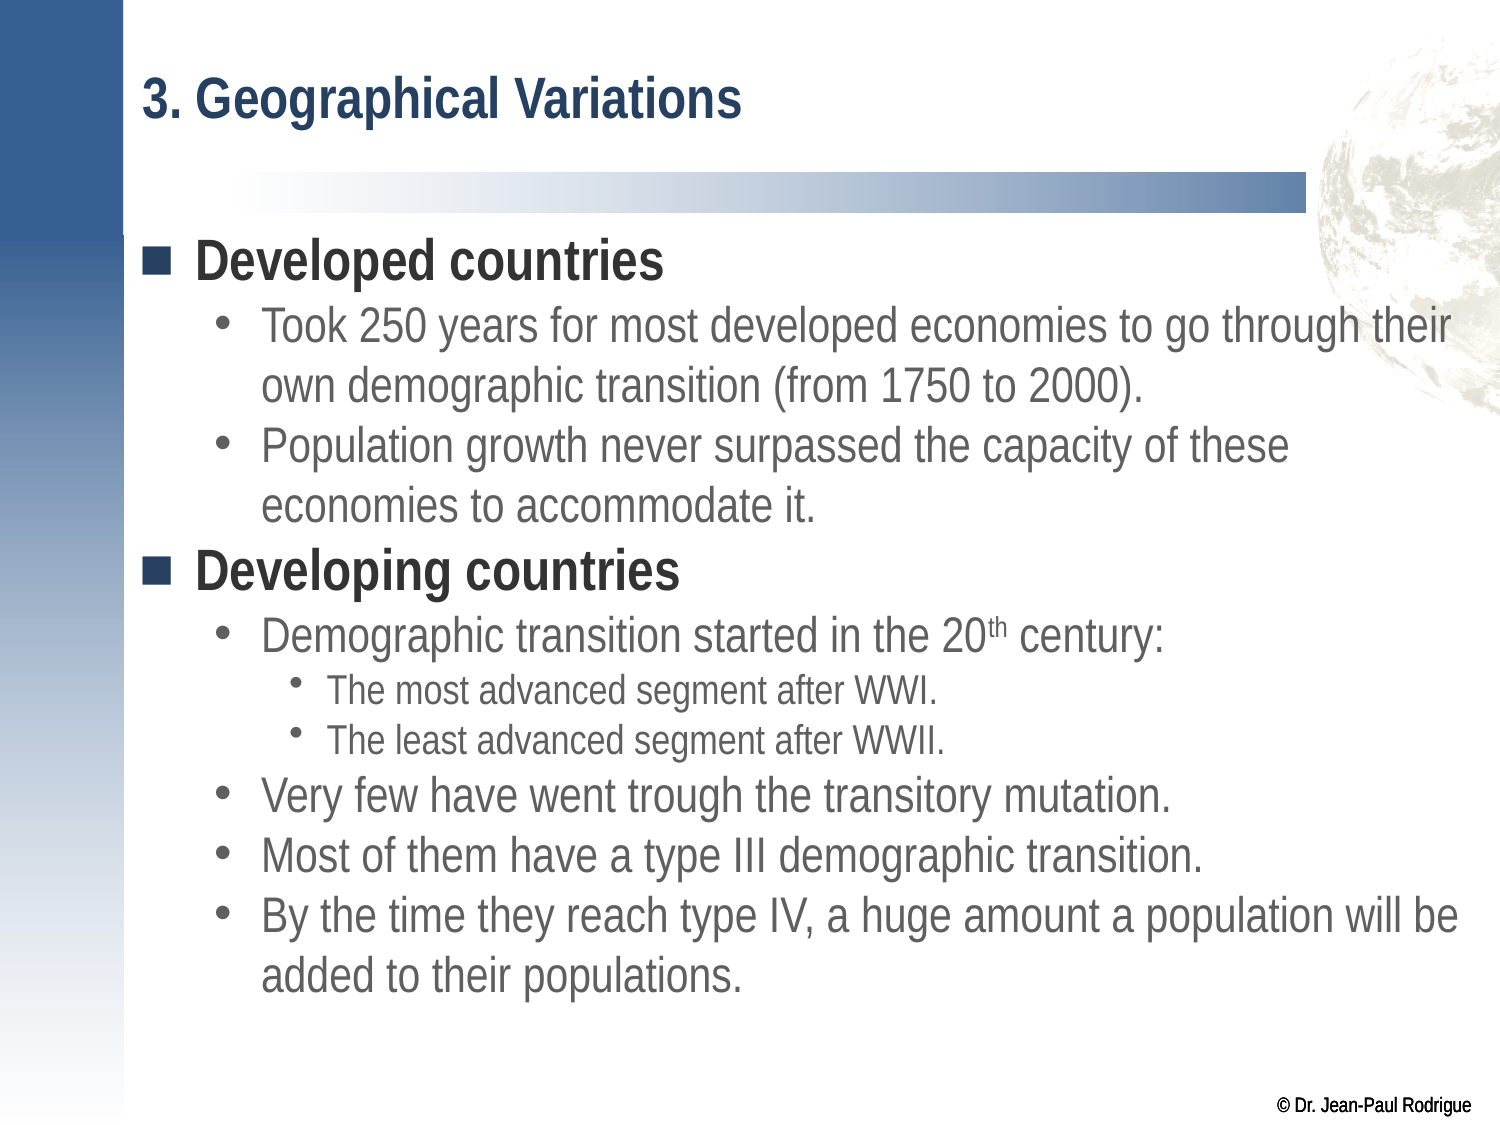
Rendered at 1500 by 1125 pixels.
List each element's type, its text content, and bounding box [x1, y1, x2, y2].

title 3. Geographical Variations [127, 16, 1476, 173]
list Developed countries Took 250 years for most developed economies to go through their own demographic transition (from 1750 to 2000). Population growth never surpassed the capacity of these economies to accommodate it. Developing countries Demographic transition started in the 20th century: The most advanced segment after WWI. The least advanced segment after WWII. Very few have went trough the transitory mutation. Most of them have a type III demographic transition. By the time they reach type IV, a huge amount a population will be added to their populations. [123, 214, 1477, 1084]
